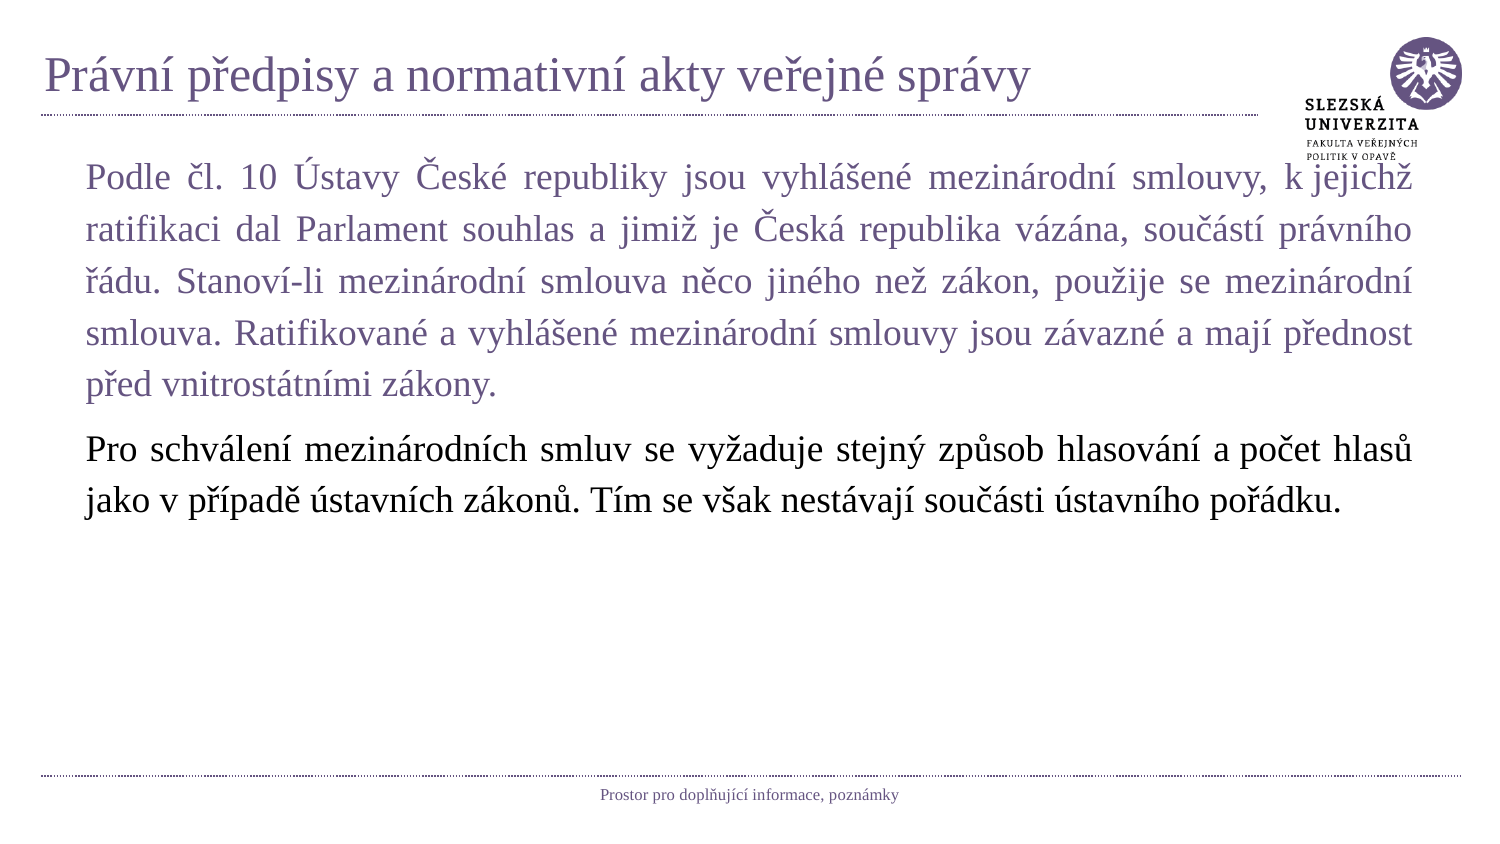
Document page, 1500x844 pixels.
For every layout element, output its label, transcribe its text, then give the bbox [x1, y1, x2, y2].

title Právní předpisy a normativní akty veřejné správy [29, 33, 1058, 116]
picture [1305, 37, 1462, 160]
text_box Prostor pro doplňující informace, poznámky [442, 776, 1058, 811]
list Podle čl. 10 Ústavy České republiky jsou vyhlášené mezinárodní smlouvy, k jejichž ratifikaci dal Parlament souhlas a jimiž je Česká republika vázána, součástí právního řádu. Stanoví-li mezinárodní smlouva něco jiného než zákon, použije se mezinárodní smlouva. Ratifikované a vyhlášené mezinárodní smlouvy jsou závazné a mají přednost před vnitrostátními zákony. Pro schválení mezinárodních smluv se vyžaduje stejný způsob hlasování a počet hlasů jako v případě ústavních zákonů. Tím se však nestávají součásti ústavního pořádku. [70, 138, 1430, 647]
